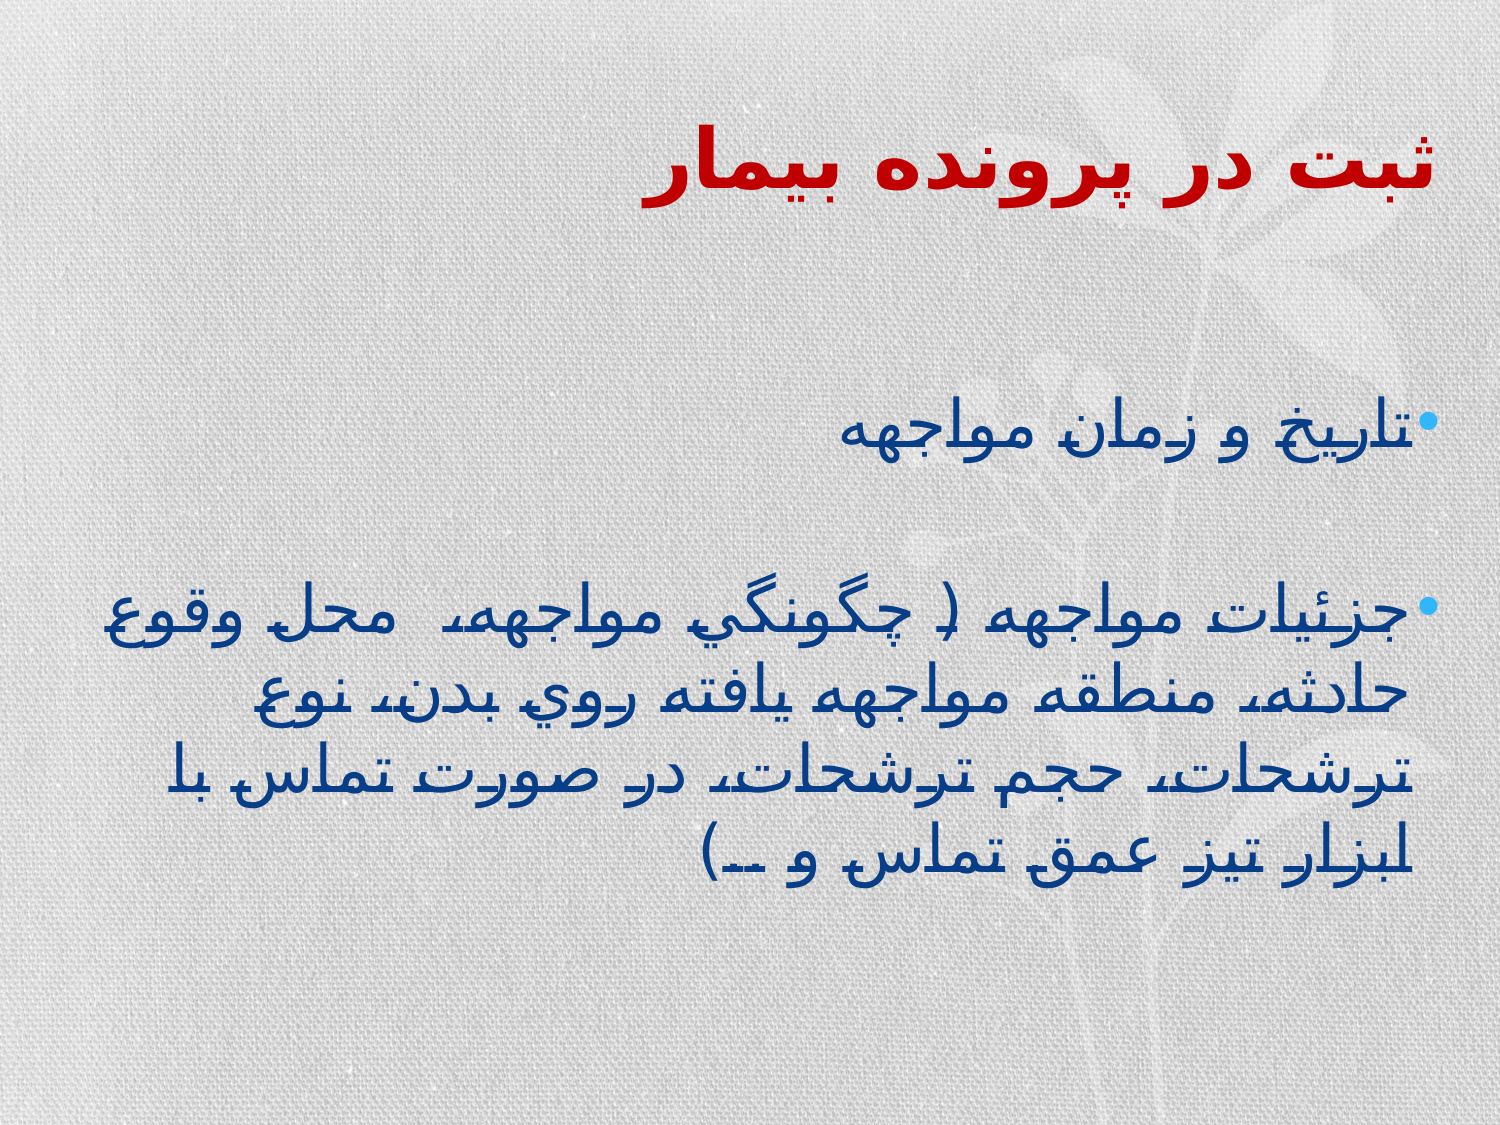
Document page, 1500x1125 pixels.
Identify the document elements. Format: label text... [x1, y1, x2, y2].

list تاريخ و زمان مواجهه جزئيات مواجهه ( چگونگي مواجهه، محل وقوع حادثه، منطقه مواجهه يافته روي بدن، نوع ترشحات، حجم ترشحات، در صورت تماس با ابزار تيز عمق تماس و ..) [45, 213, 1455, 1023]
title ثبت در پرونده بيمار [45, 37, 1455, 213]
